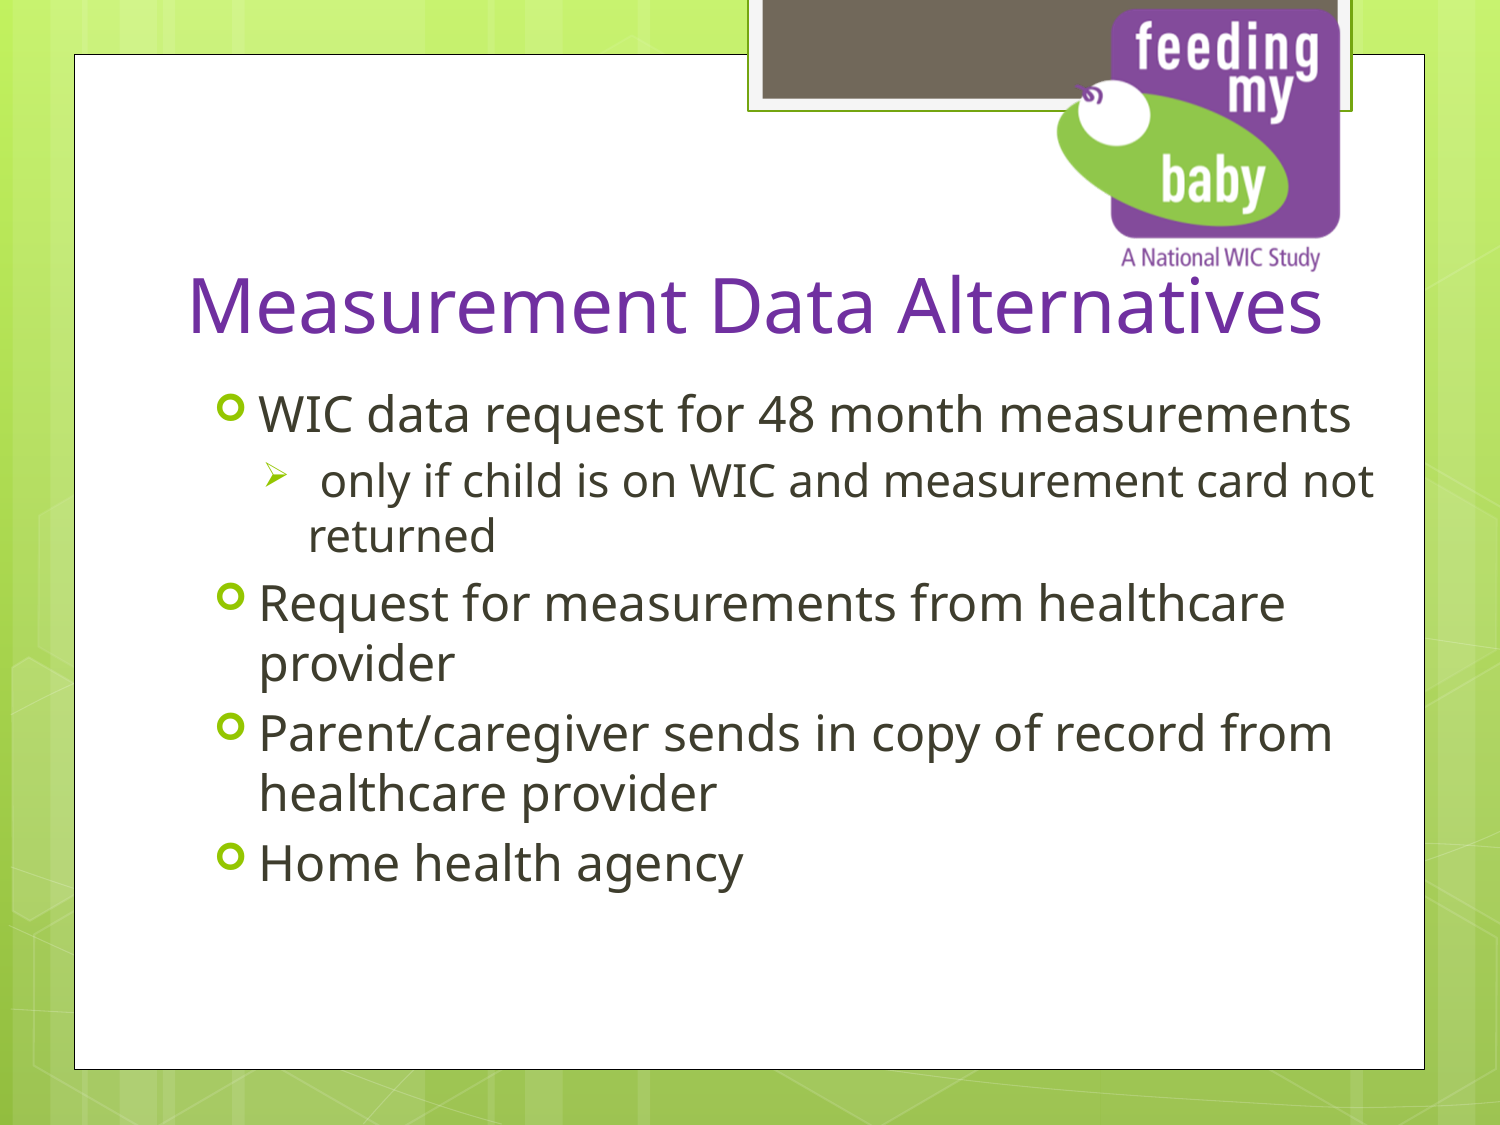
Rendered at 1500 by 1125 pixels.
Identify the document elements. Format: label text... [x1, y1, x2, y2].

list WIC data request for 48 month measurements only if child is on WIC and measurement card not returned Request for measurements from healthcare provider Parent/caregiver sends in copy of record from healthcare provider Home health agency [187, 375, 1413, 951]
picture [1050, 0, 1350, 168]
title Measurement Data Alternatives [171, 168, 1388, 357]
